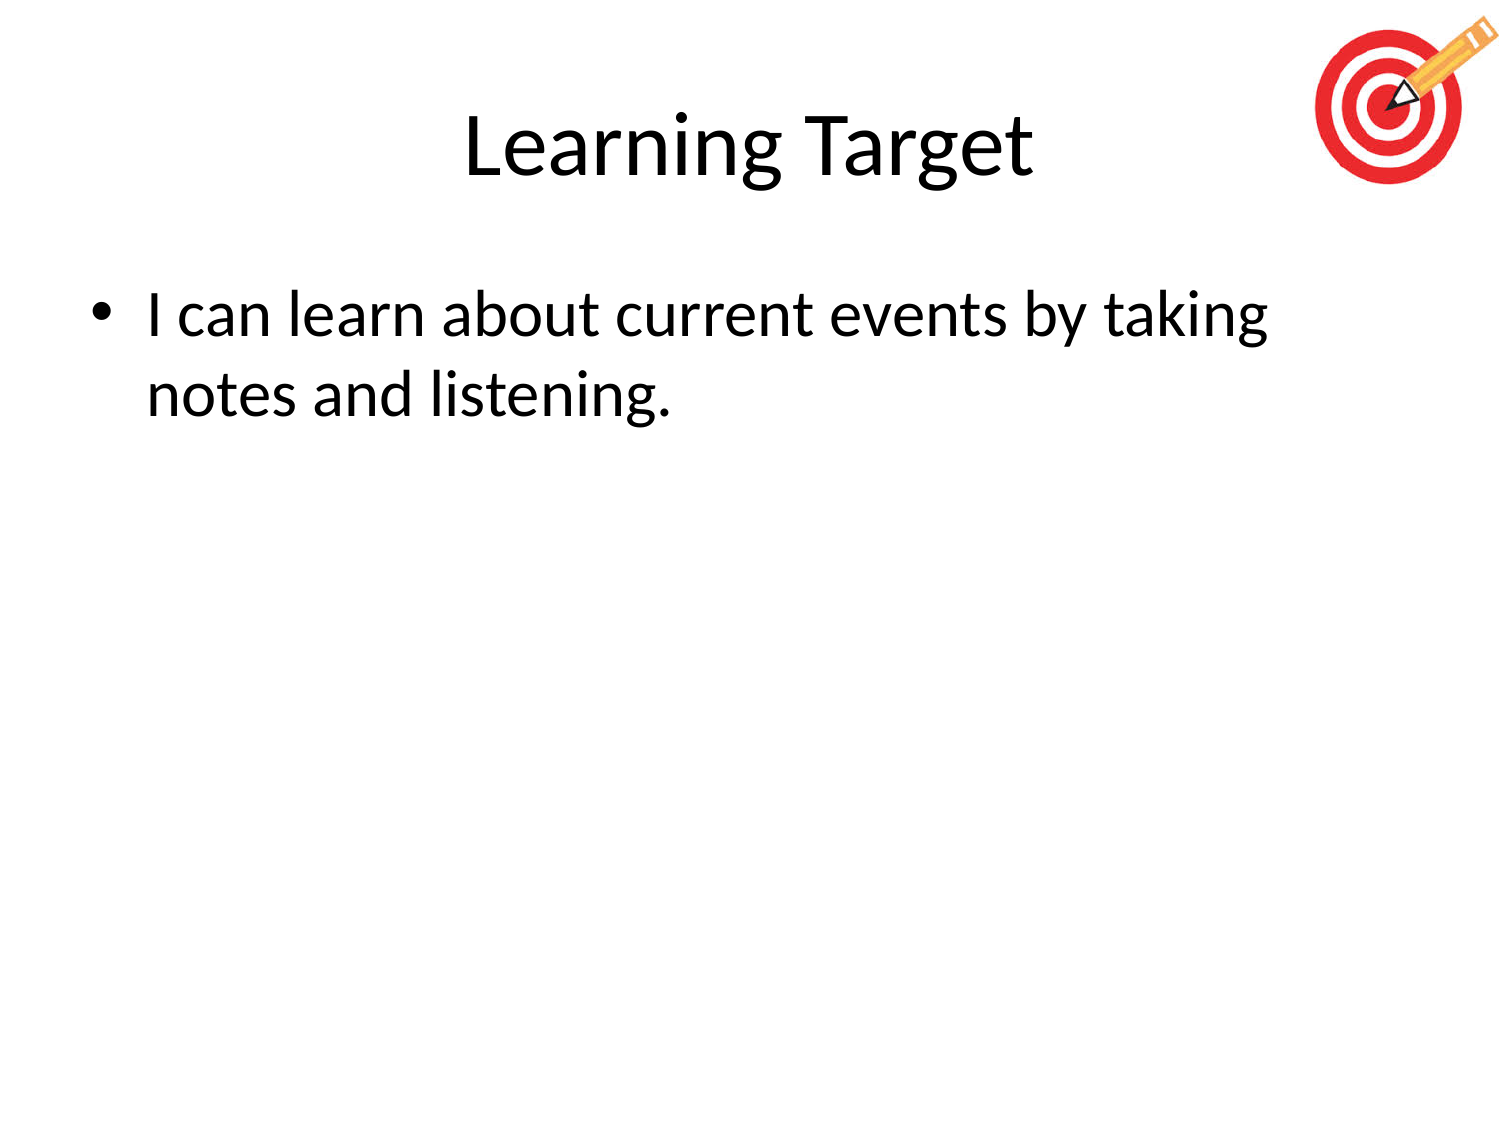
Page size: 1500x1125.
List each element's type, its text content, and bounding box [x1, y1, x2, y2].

title Learning Target [75, 45, 1425, 233]
picture [1313, 0, 1500, 196]
list I can learn about current events by taking notes and listening. [75, 262, 1425, 1005]
